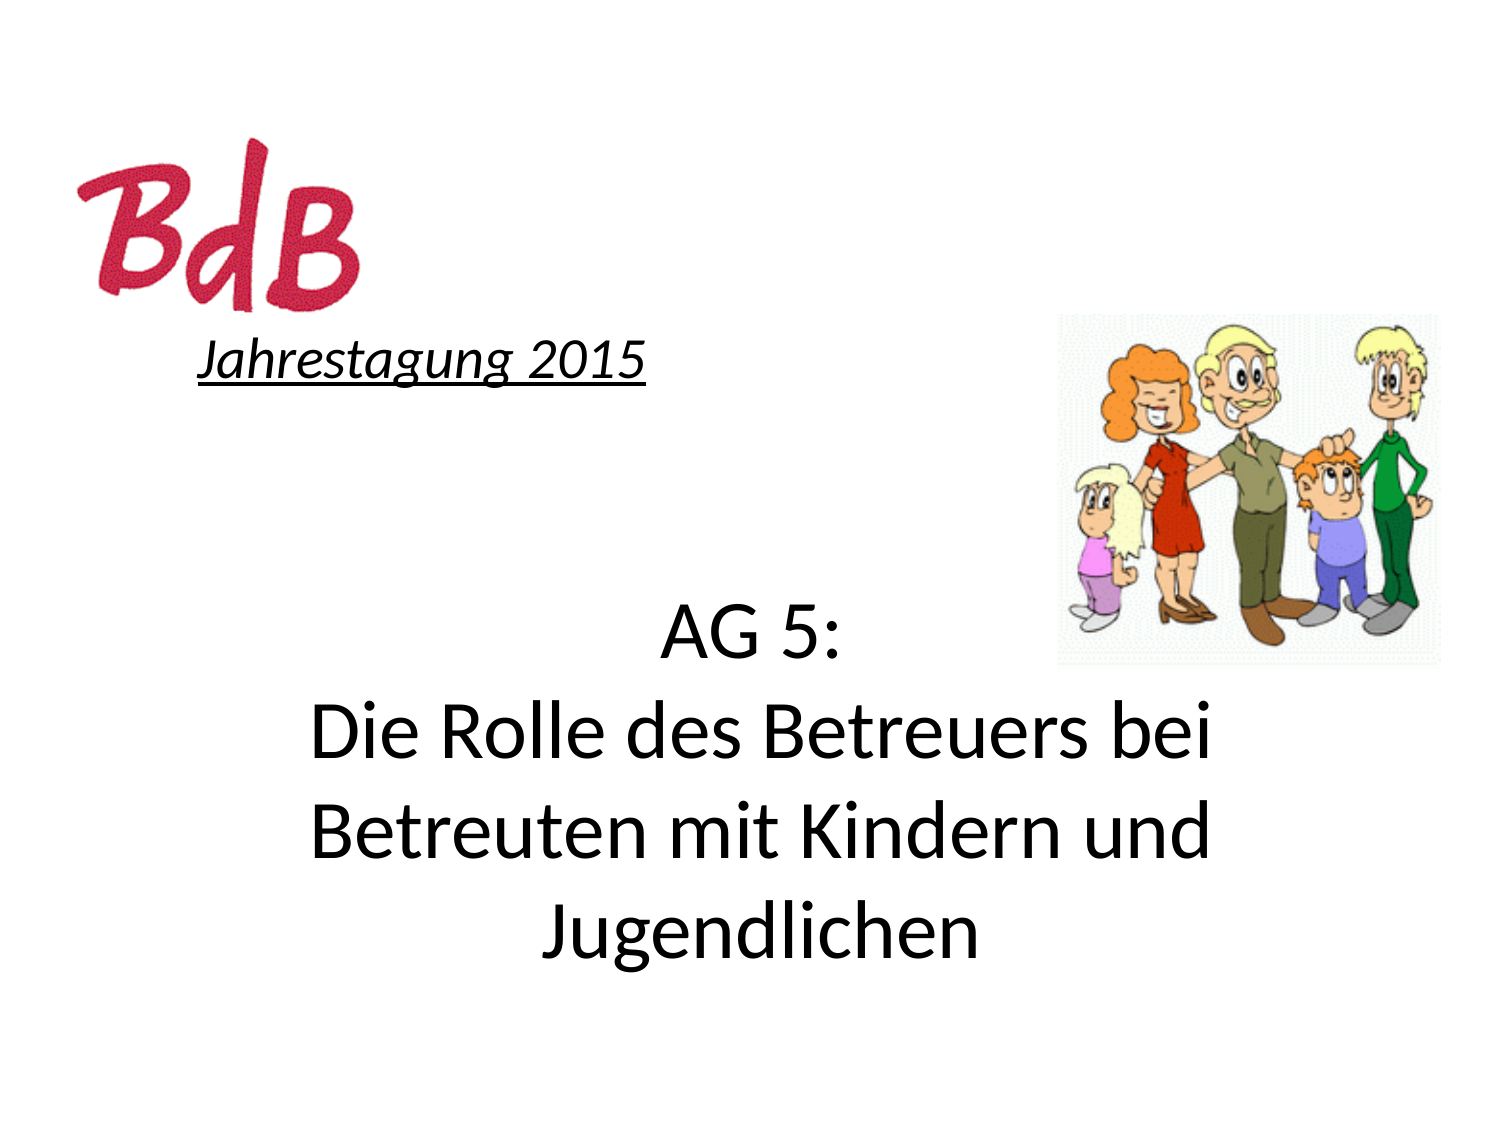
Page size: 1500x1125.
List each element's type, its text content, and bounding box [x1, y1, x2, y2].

picture [1056, 314, 1441, 670]
picture [64, 125, 378, 339]
text_box Jahrestagung 2015 AG 5: Die Rolle des Betreuers bei Betreuten mit Kindern und Jugendlichen [182, 172, 1341, 983]
